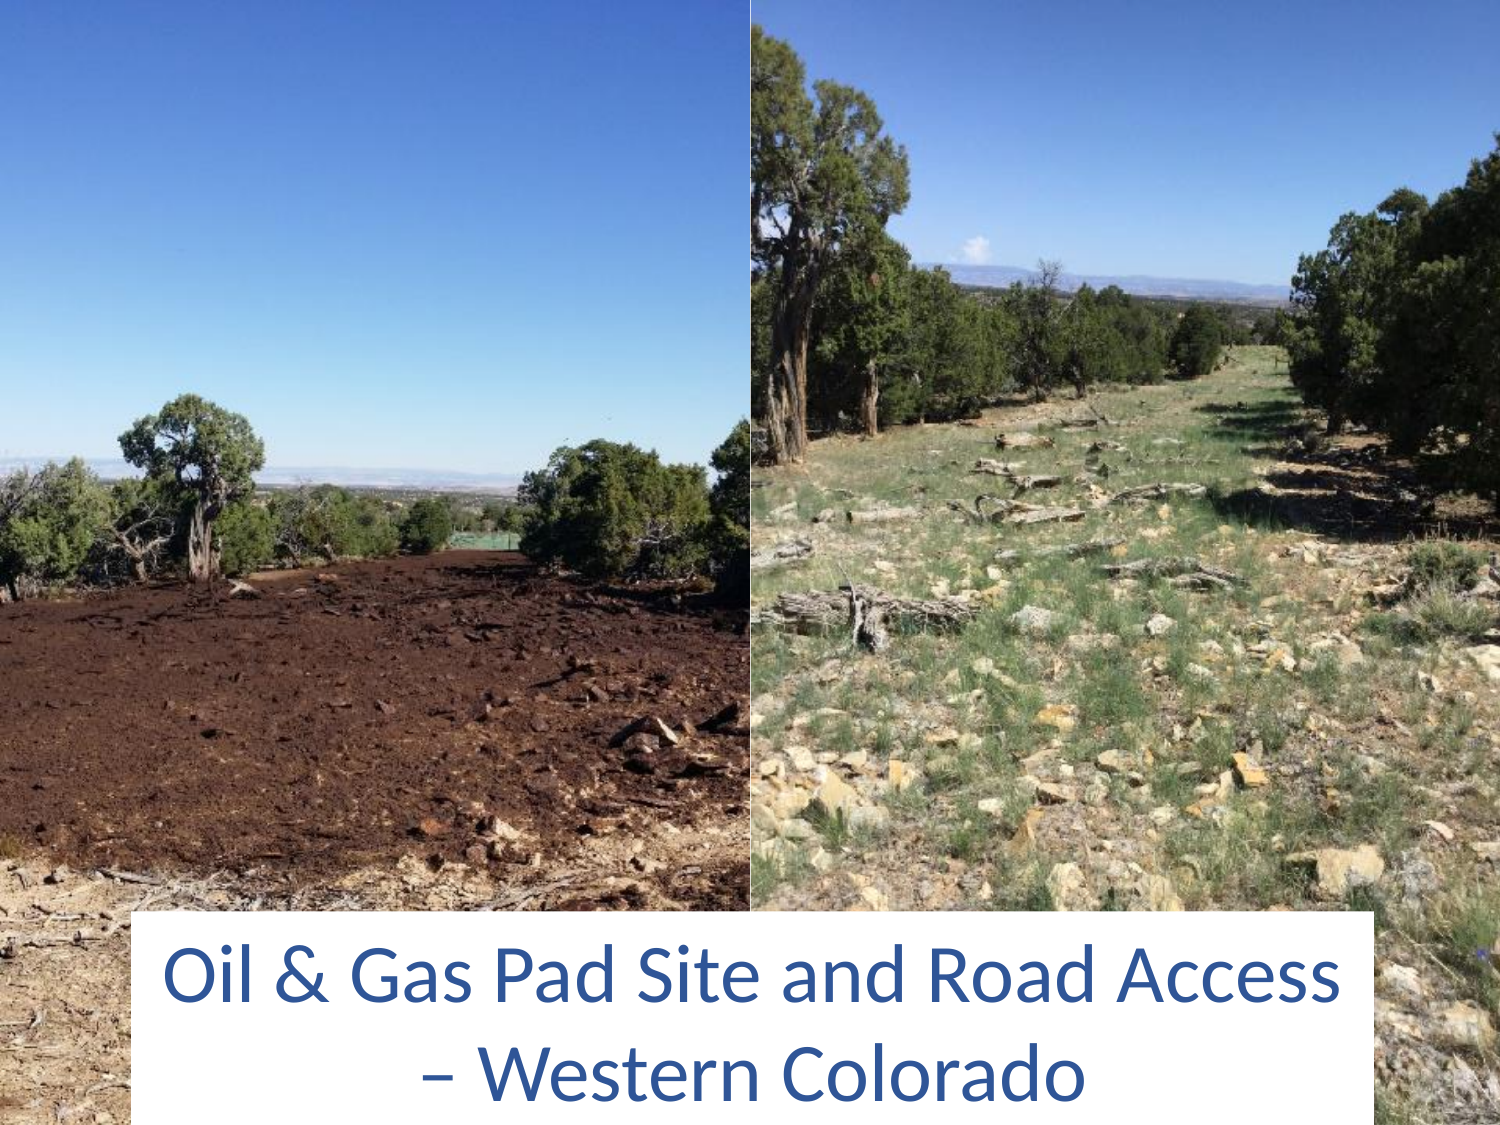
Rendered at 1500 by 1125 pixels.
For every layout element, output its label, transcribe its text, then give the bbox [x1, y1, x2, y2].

picture [0, 0, 1500, 1125]
text_box Oil & Gas Pad Site and Road Access – Western Colorado [750, 938, 1374, 1125]
